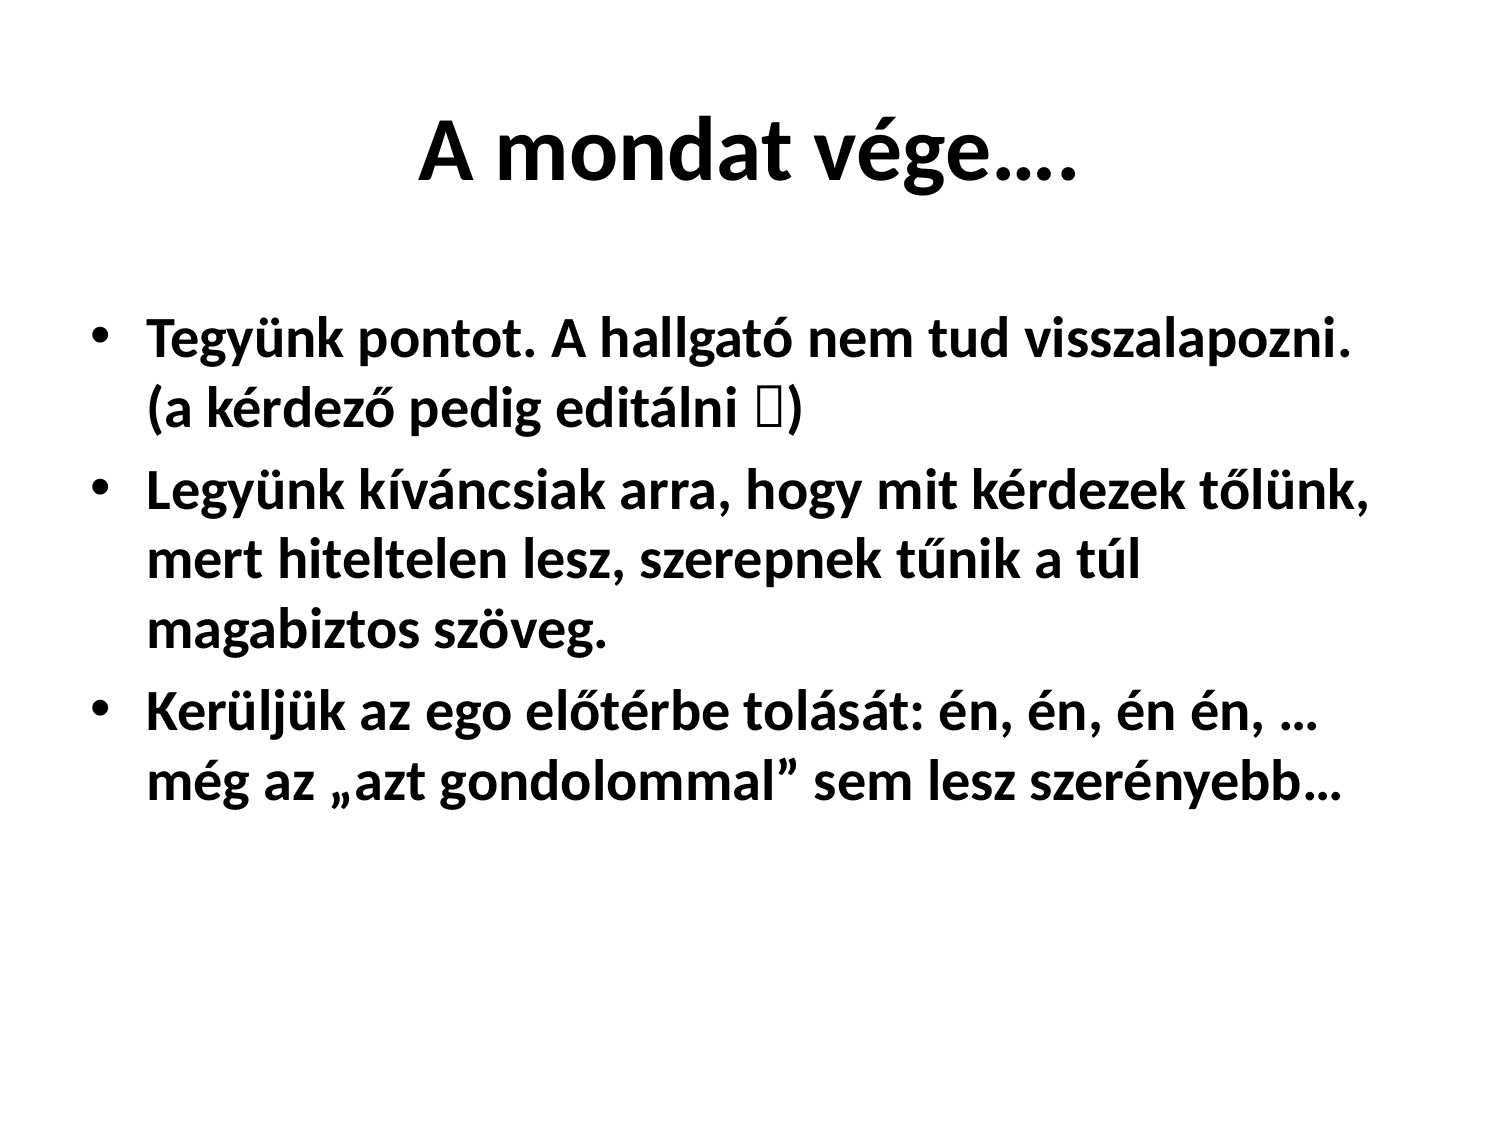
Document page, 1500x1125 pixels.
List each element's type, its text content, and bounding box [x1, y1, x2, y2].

title A mondat vége…. [75, 54, 1425, 233]
list . Tegyünk pontot. A hallgató nem tud visszalapozni. (a kérdező pedig editálni ) Legyünk kíváncsiak arra, hogy mit kérdezek tőlünk, mert hiteltelen lesz, szerepnek tűnik a túl magabiztos szöveg. Kerüljük az ego előtérbe tolását: én, én, én én, … még az „azt gondolommal” sem lesz szerényebb… [75, 255, 1425, 941]
